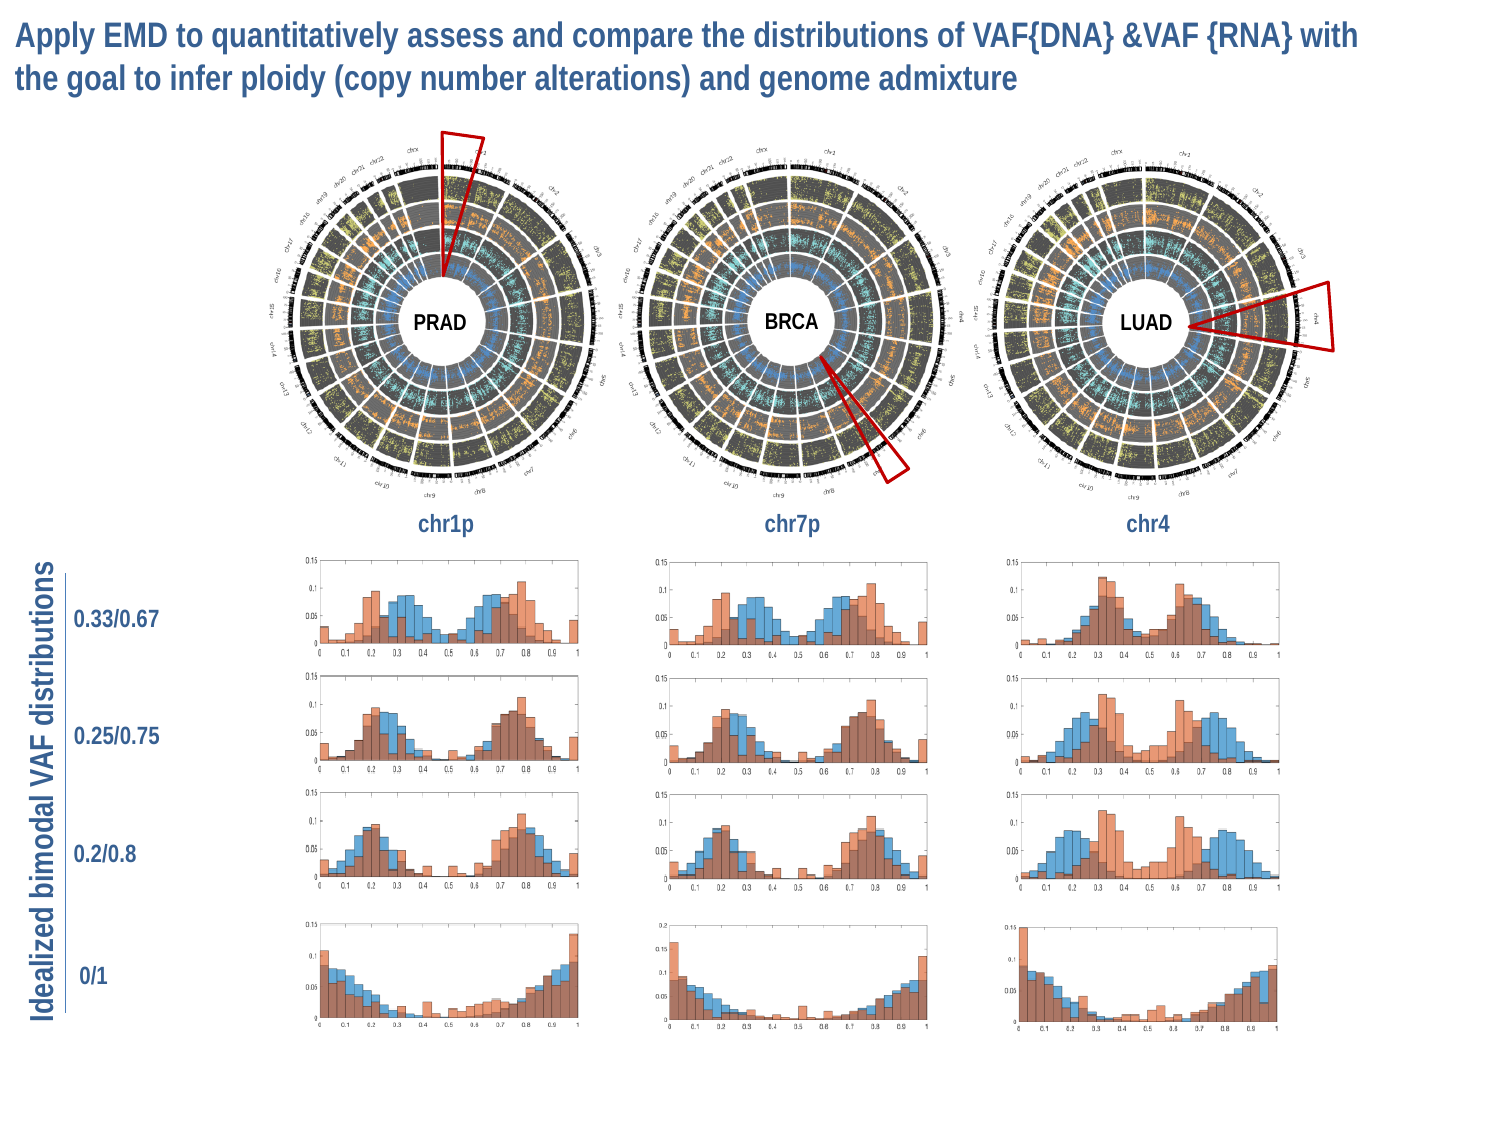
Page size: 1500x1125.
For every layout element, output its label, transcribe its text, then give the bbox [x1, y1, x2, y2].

picture [260, 137, 1326, 507]
picture [626, 532, 959, 1037]
text_box Idealized bimodal VAF distributions [12, 523, 68, 1061]
text_box 0.33/0.67 [70, 595, 263, 640]
text_box [440, 130, 484, 136]
text_box 0.2/0.8 [70, 829, 214, 875]
text_box chr7p [690, 513, 895, 531]
picture [975, 533, 1310, 1038]
text_box [1330, 281, 1336, 354]
text_box Apply EMD to quantitatively assess and compare the distributions of VAF{DNA} &VAF {RNA} with the goal to infer ploidy (copy number alterations) and genome admixture [0, 5, 1400, 105]
text_box 0.25/0.75 [70, 712, 262, 758]
text_box chr1p [344, 513, 548, 529]
text_box 0/1 [70, 952, 150, 997]
text_box chr4 [1046, 515, 1250, 532]
picture [276, 531, 609, 1036]
